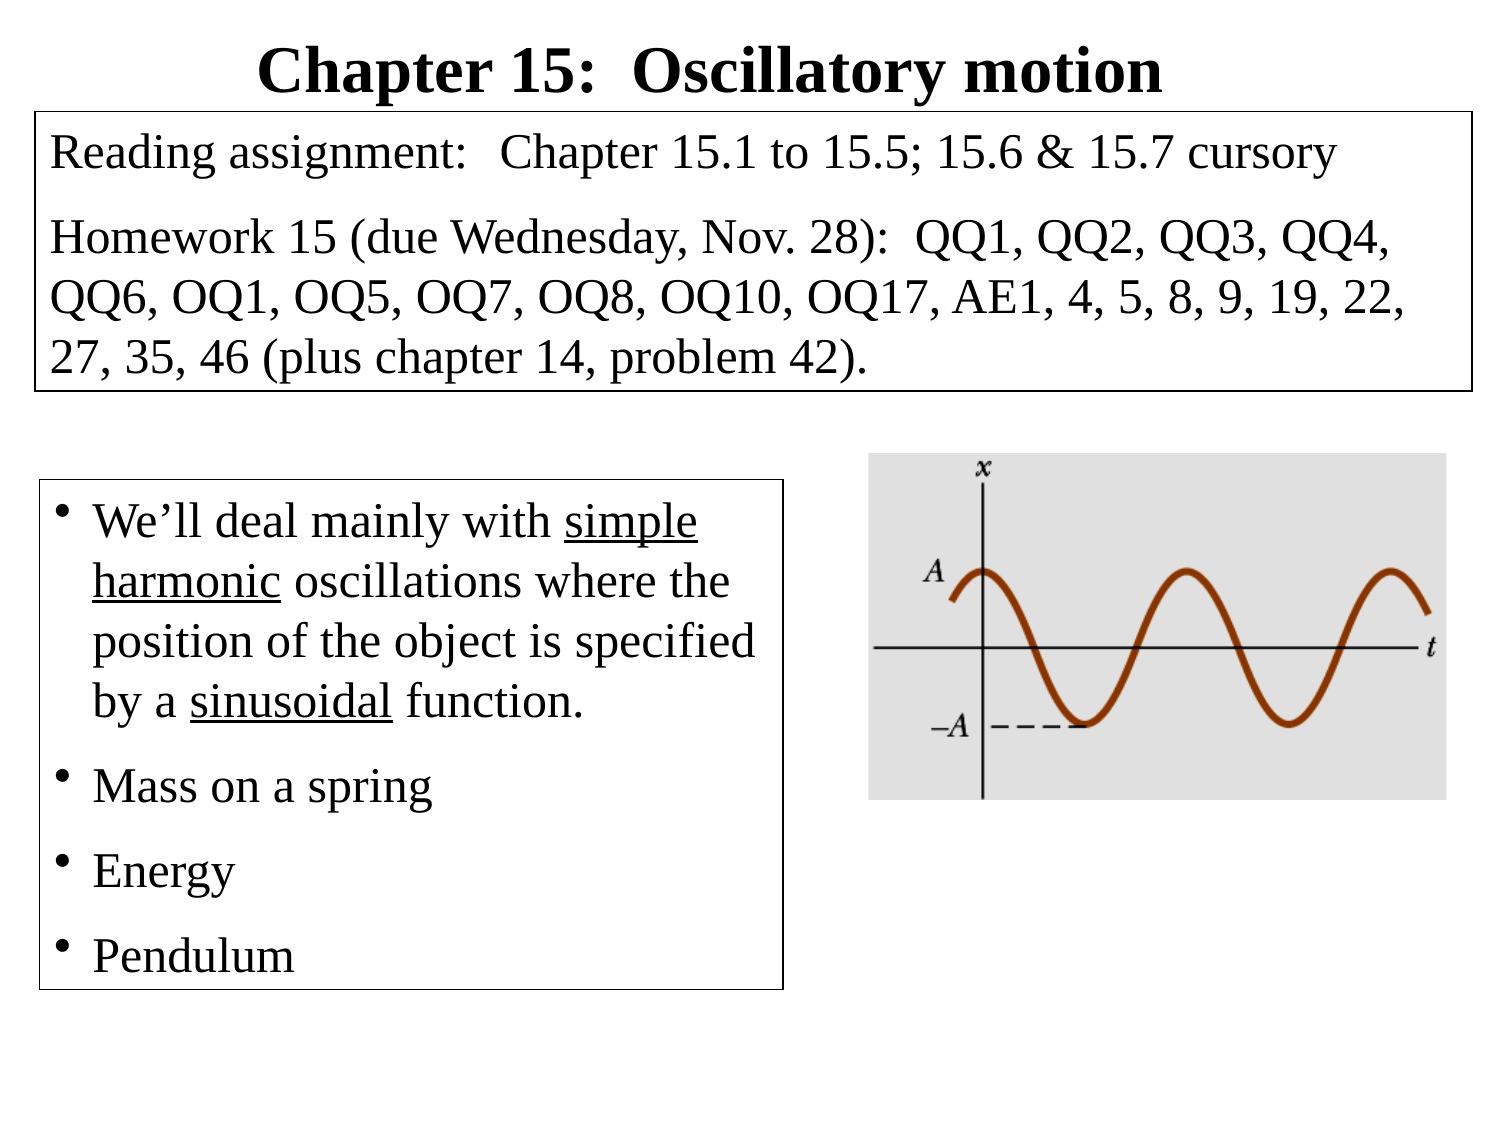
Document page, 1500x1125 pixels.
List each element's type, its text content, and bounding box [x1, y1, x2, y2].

picture [868, 453, 1447, 801]
text_box Reading assignment: Chapter 15.1 to 15.5; 15.6 & 15.7 cursory Homework 15 (due Wednesday, Nov. 28): QQ1, QQ2, QQ3, QQ4, QQ6, OQ1, OQ5, OQ7, OQ8, OQ10, OQ17, AE1, 4, 5, 8, 9, 19, 22, 27, 35, 46 (plus chapter 14, problem 42). [34, 111, 1472, 392]
text_box Chapter 15: Oscillatory motion [128, 18, 1294, 111]
text_box We’ll deal mainly with simple harmonic oscillations where the position of the object is specified by a sinusoidal function. Mass on a spring Energy Pendulum [39, 479, 784, 990]
